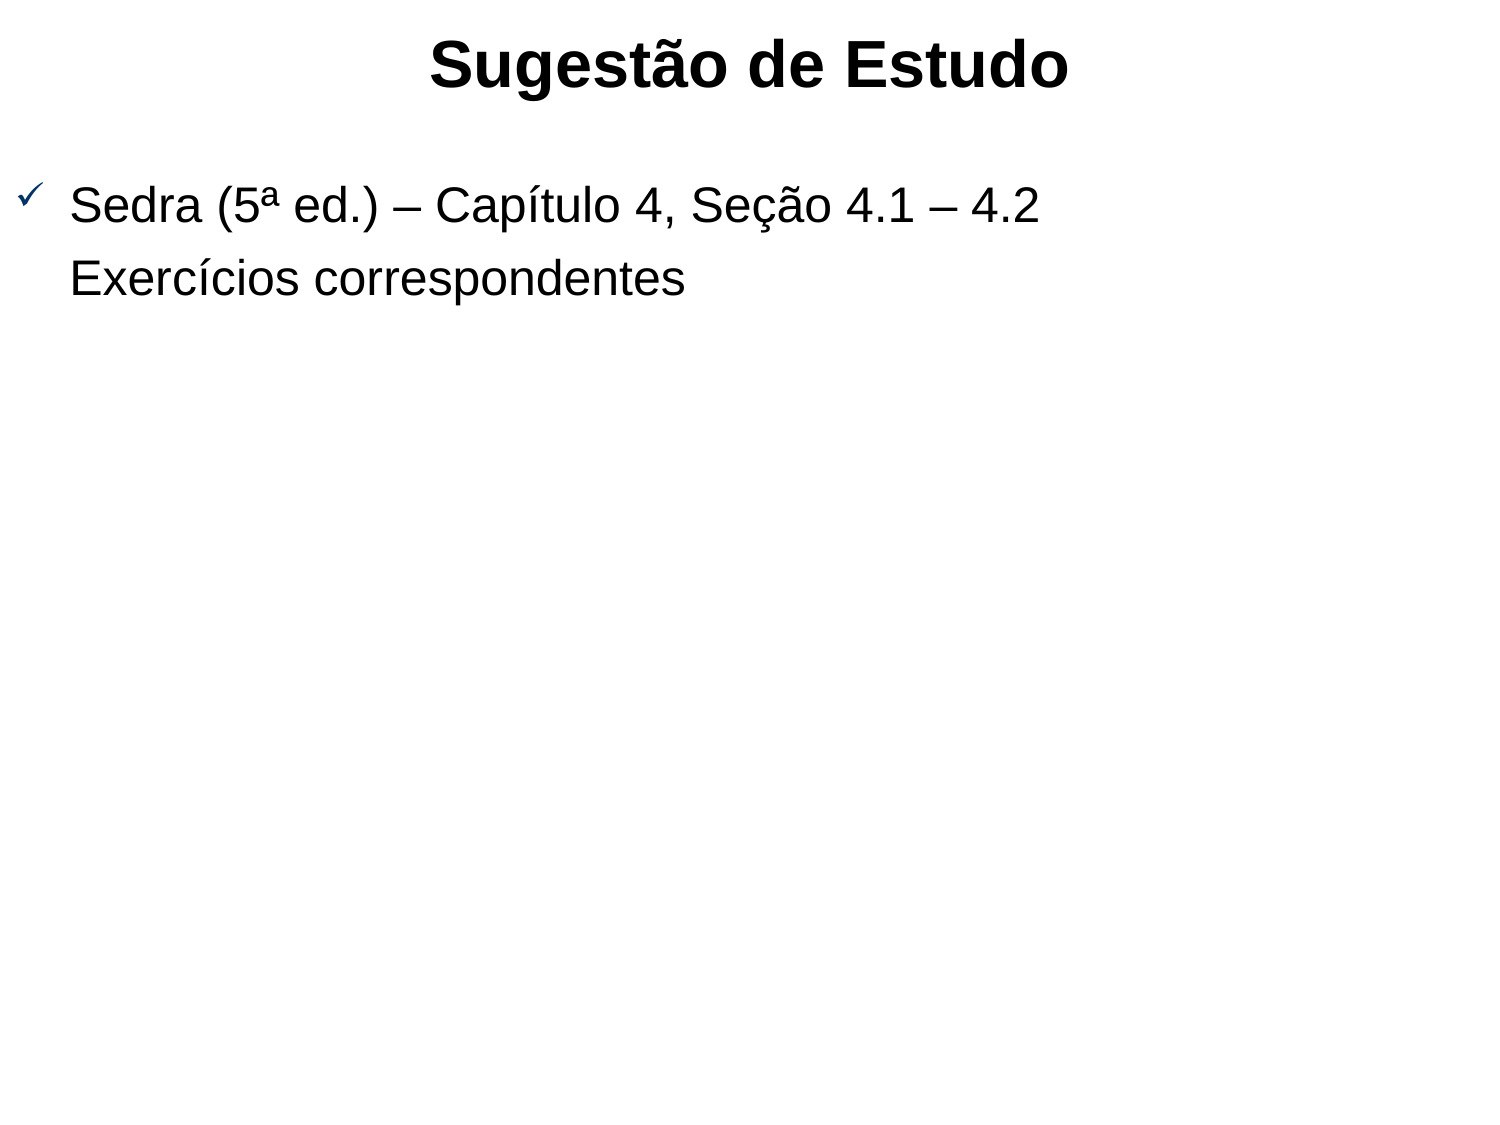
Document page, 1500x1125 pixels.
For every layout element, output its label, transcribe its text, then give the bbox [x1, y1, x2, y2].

title Sugestão de Estudo [0, 19, 1500, 106]
list Sedra (5ª ed.) – Capítulo 4, Seção 4.1 – 4.2 Exercícios correspondentes [0, 165, 1500, 315]
